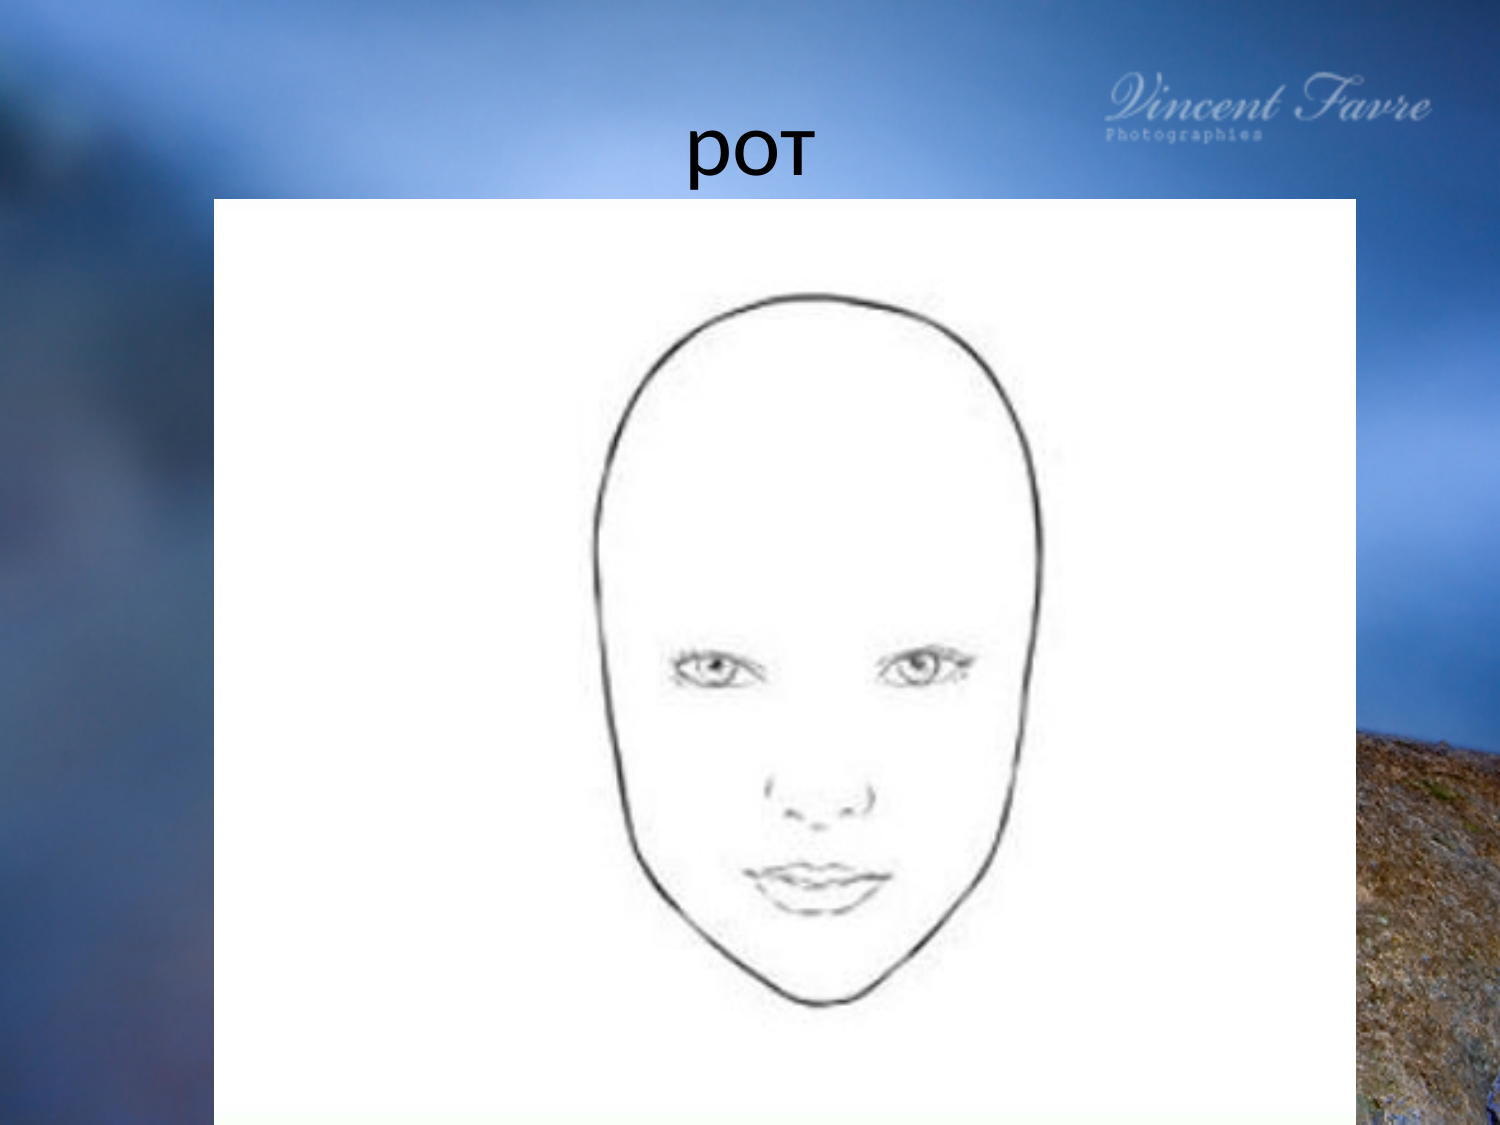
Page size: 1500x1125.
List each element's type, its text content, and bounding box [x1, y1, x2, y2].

picture [0, 0, 1500, 1125]
title рот [75, 45, 1425, 233]
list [213, 198, 1357, 1125]
